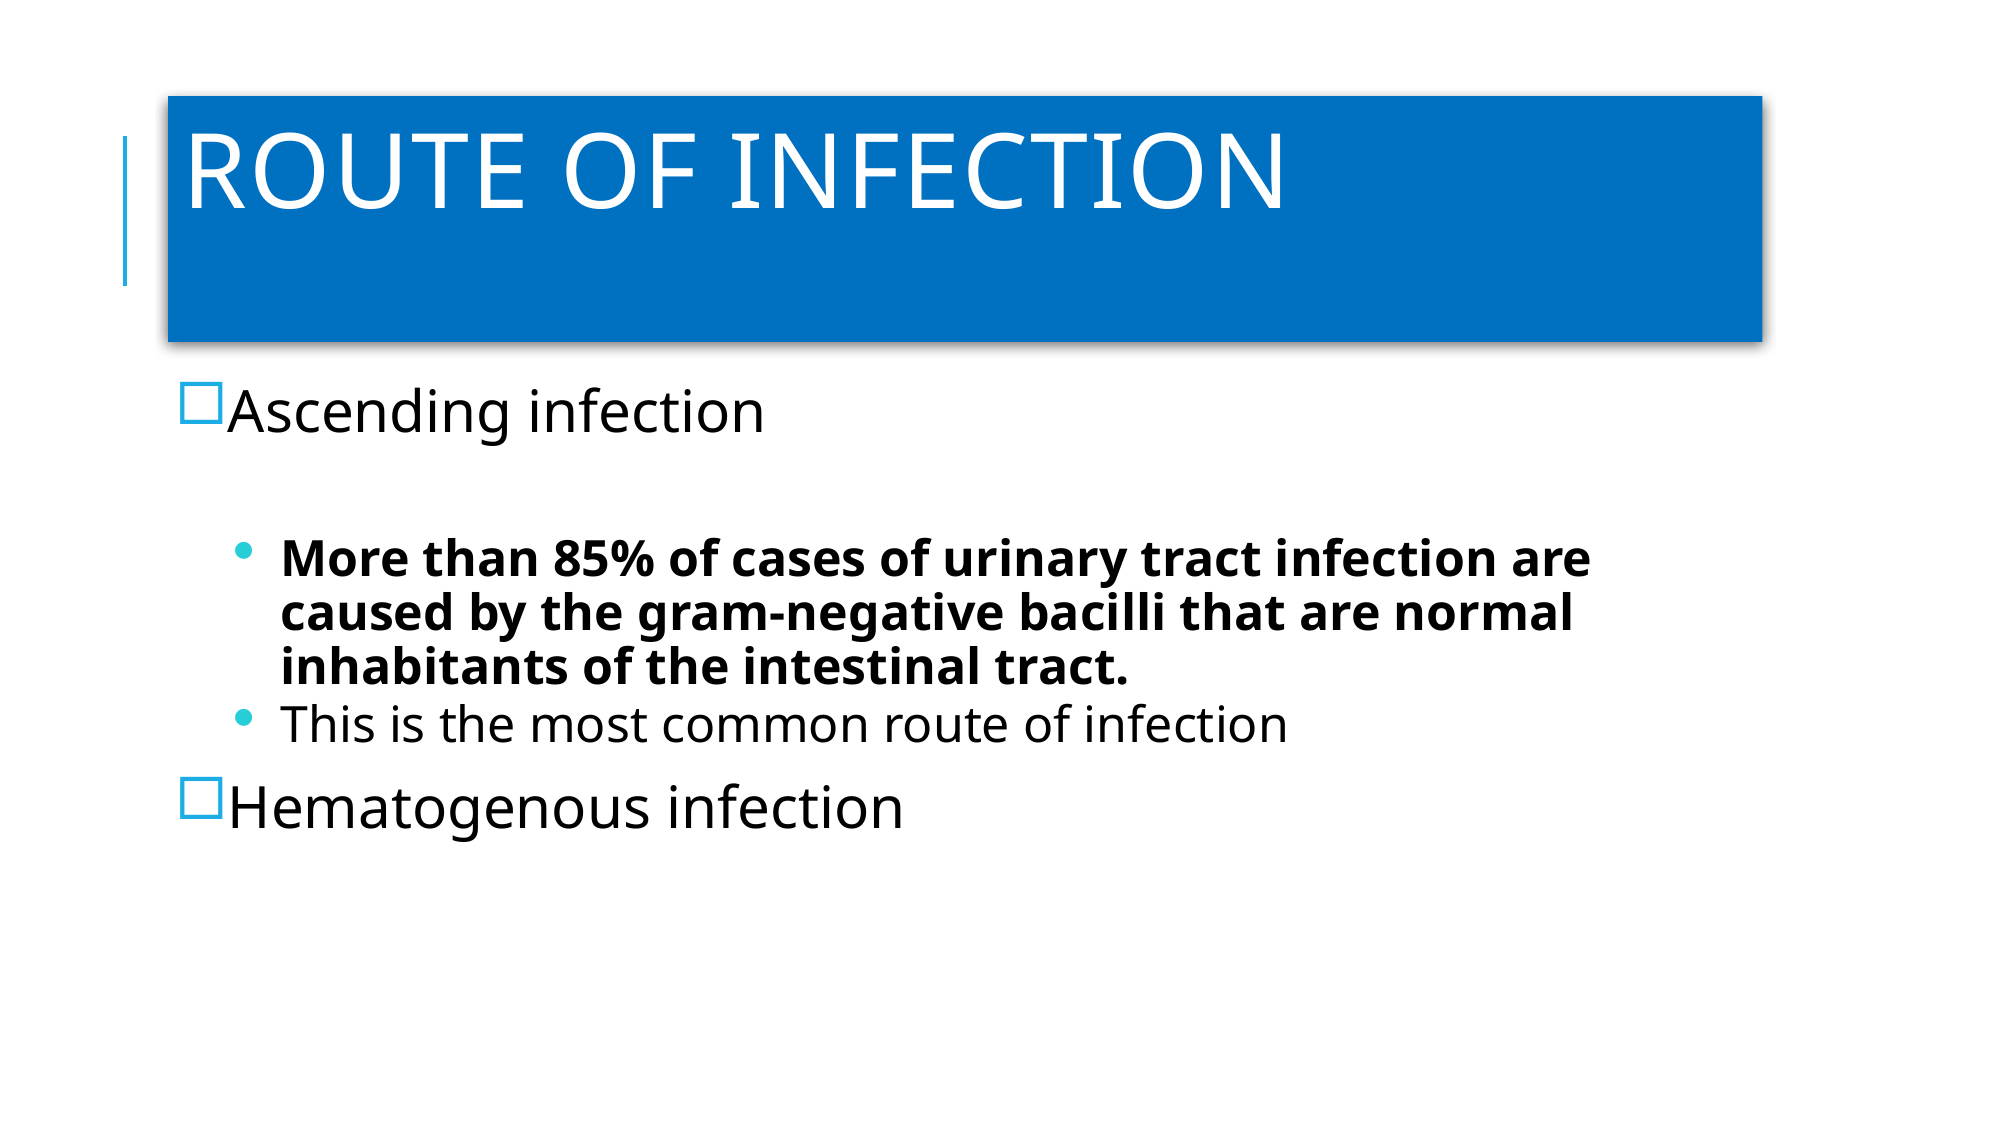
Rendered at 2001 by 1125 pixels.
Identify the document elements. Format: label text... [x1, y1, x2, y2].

title Route of infection [168, 96, 1763, 342]
list Ascending infection More than 85% of cases of urinary tract infection are caused by the gram-negative bacilli that are normal inhabitants of the intestinal tract. This is the most common route of infection Hematogenous infection [168, 375, 1763, 1035]
